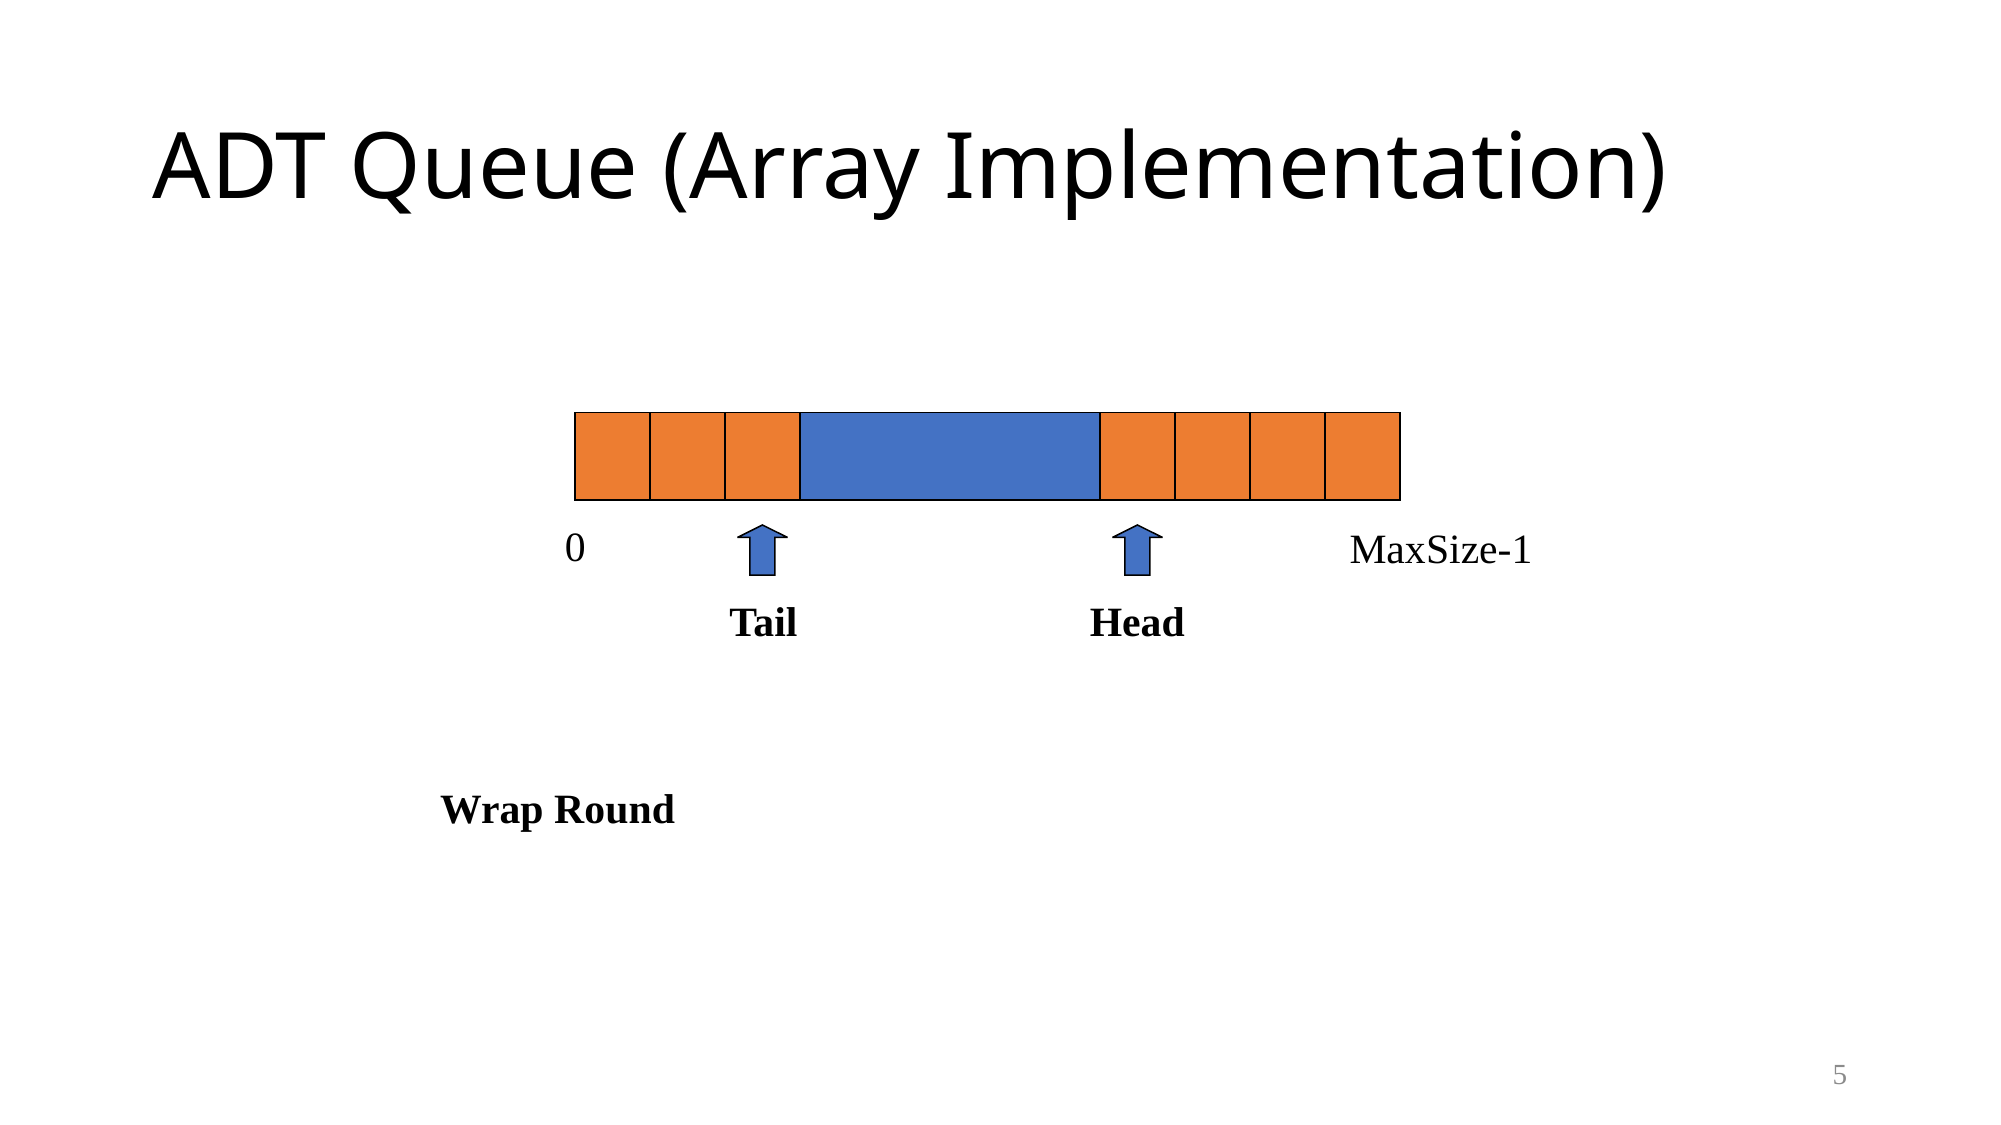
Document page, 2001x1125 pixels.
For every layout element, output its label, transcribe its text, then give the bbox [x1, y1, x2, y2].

text_box Head [1074, 587, 1200, 653]
text_box [1324, 412, 1400, 500]
title ADT Queue (Array Implementation) [137, 59, 1863, 278]
text_box [1099, 412, 1175, 500]
text_box Tail [714, 587, 813, 653]
text_box 0 [550, 512, 601, 578]
text_box Wrap Round [425, 774, 691, 840]
text_box [1249, 412, 1324, 500]
slide_number 5 [1412, 1042, 1863, 1103]
text_box [574, 412, 650, 500]
text_box [800, 412, 1099, 500]
text_box MaxSize-1 [1334, 514, 1548, 580]
text_box [737, 525, 788, 576]
text_box [725, 412, 800, 500]
text_box [650, 412, 725, 500]
text_box [1112, 525, 1163, 576]
text_box [1175, 412, 1249, 500]
